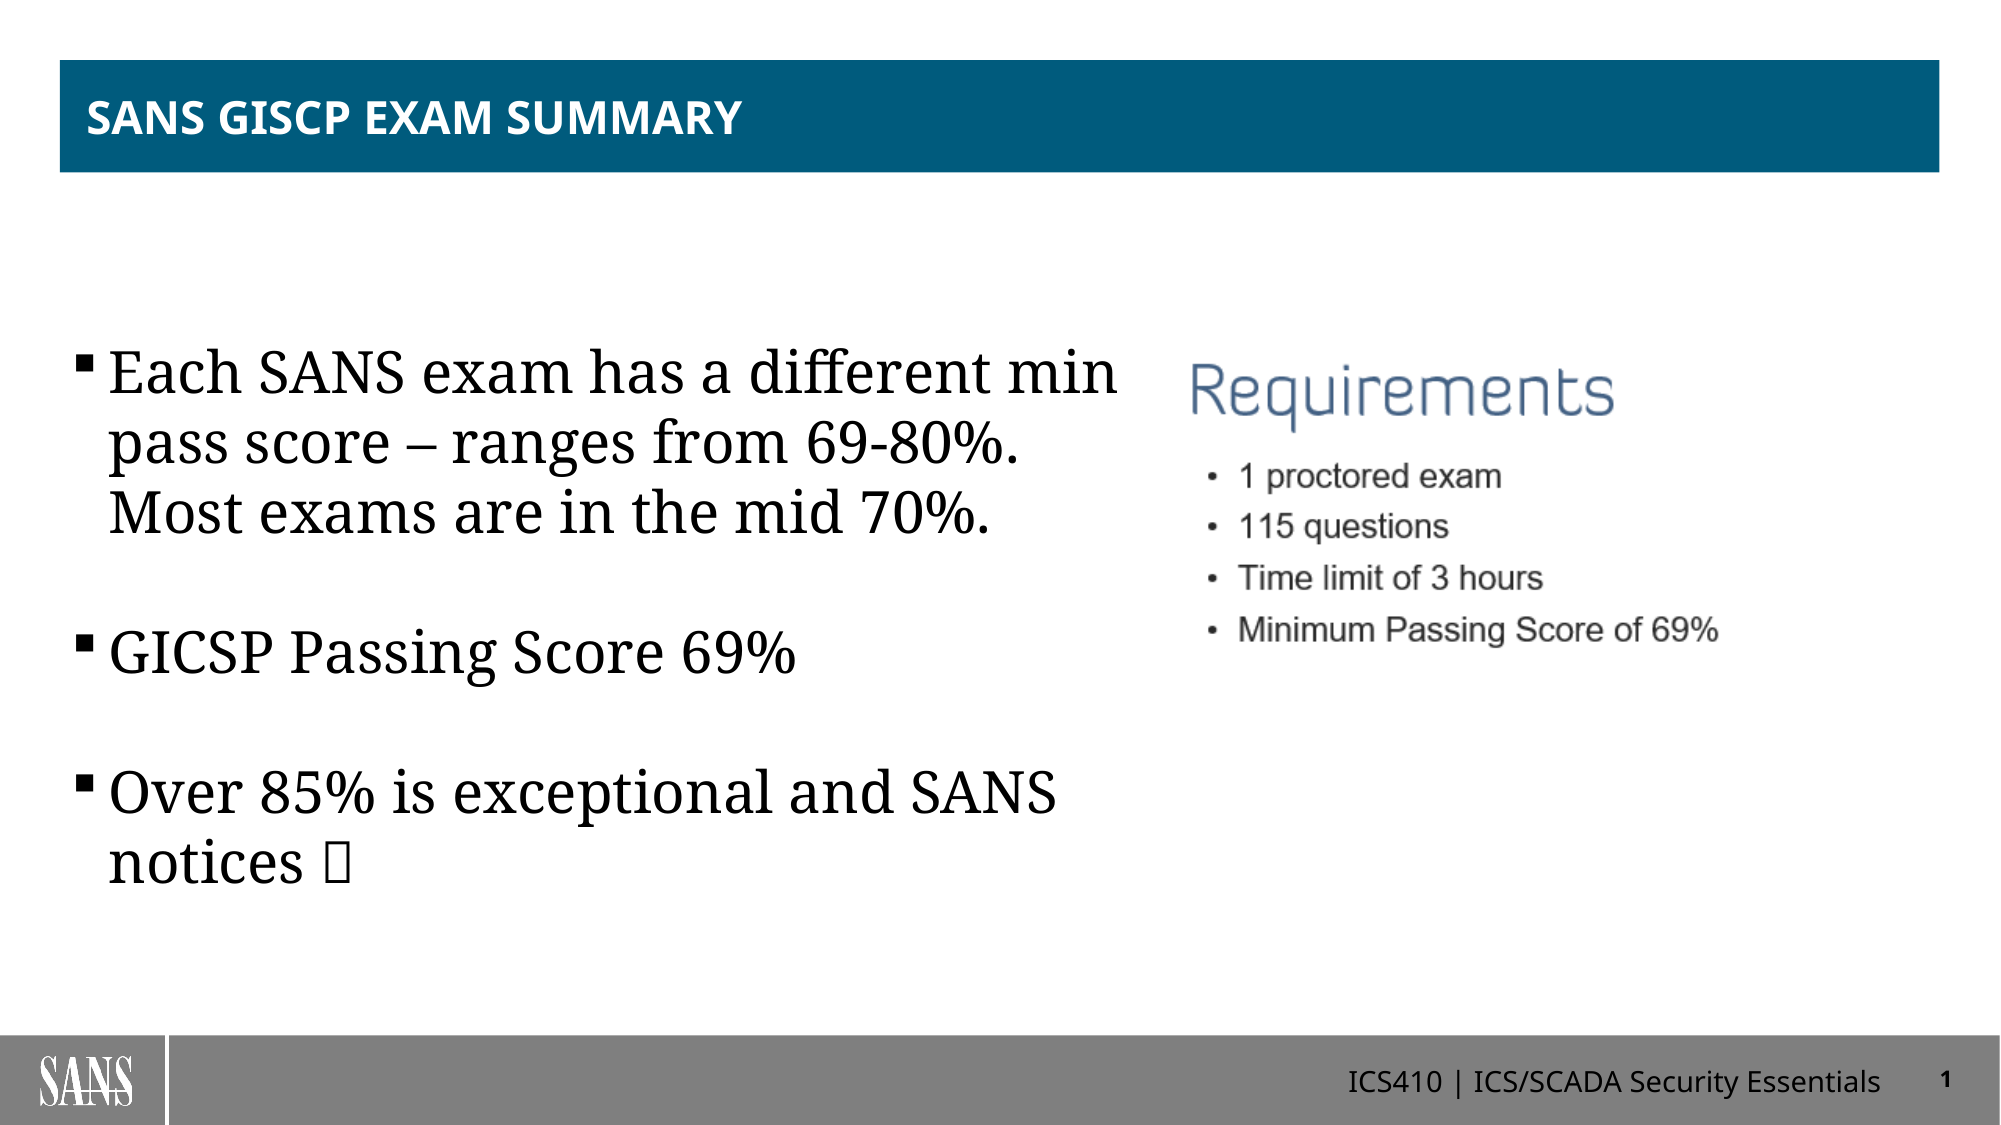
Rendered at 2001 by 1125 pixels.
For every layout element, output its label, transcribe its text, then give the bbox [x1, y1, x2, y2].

list Each SANS exam has a different min pass score – ranges from 69-80%. Most exams are in the mid 70%. GICSP Passing Score 69% Over 85% is exceptional and SANS notices  [60, 329, 1172, 984]
title SANS GISCP EXAM SUMMARY [75, 59, 1925, 173]
slide_number 1 [1892, 1035, 2000, 1125]
picture [1171, 336, 1925, 714]
